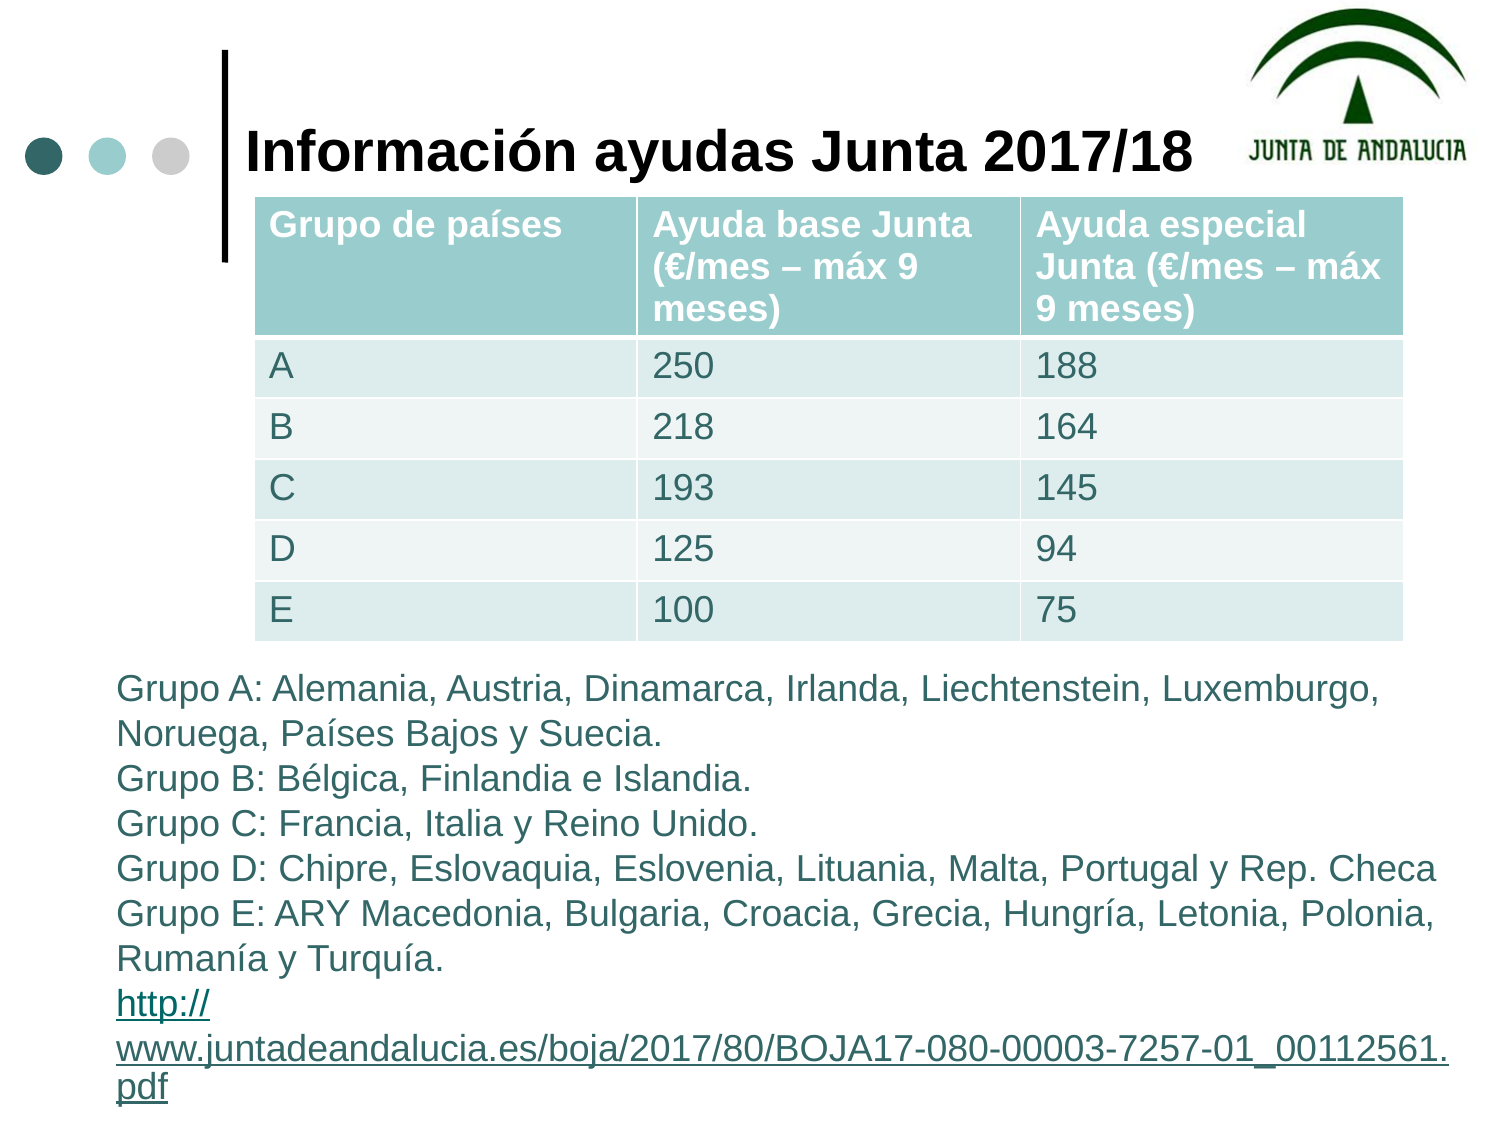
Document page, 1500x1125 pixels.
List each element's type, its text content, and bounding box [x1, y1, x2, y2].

title Información ayudas Junta 2017/18 [229, 54, 1223, 242]
table_cell 188 [1021, 340, 1403, 397]
table_cell B [255, 399, 636, 458]
table_cell 218 [638, 399, 1020, 458]
table_cell C [255, 460, 636, 519]
table_cell 94 [1021, 521, 1403, 580]
text_box Grupo A: Alemania, Austria, Dinamarca, Irlanda, Liechtenstein, Luxemburgo, Noruega, Países Bajos y Suecia. Grupo B: Bélgica, Finlandia e Islandia. Grupo C: Francia, Italia y Reino Unido. Grupo D: Chipre, Eslovaquia, Eslovenia, Lituania, Malta, Portugal y Rep. Checa Grupo E: ARY Macedonia, Bulgaria, Croacia, Grecia, Hungría, Letonia, Polonia, Rumanía y Turquía. http://www.juntadeandalucia.es/boja/2017/80/BOJA17-080-00003-7257-01_00112561.pdf Aún no se han publicado las ayudas 2018/19. [101, 656, 1479, 1125]
table_header Ayuda especial Junta (€/mes – máx 9 meses) [1021, 197, 1403, 335]
table_cell 193 [638, 460, 1020, 519]
table_cell 145 [1021, 460, 1403, 519]
picture [1222, 0, 1478, 188]
table_cell 250 [638, 340, 1020, 397]
table_cell 125 [638, 521, 1020, 580]
table_cell A [255, 340, 636, 397]
table_header Grupo de países [255, 197, 636, 335]
table_cell D [255, 521, 636, 580]
table_cell E [255, 582, 636, 641]
table_header Ayuda base Junta (€/mes – máx 9 meses) [638, 197, 1020, 335]
table_cell 100 [638, 582, 1020, 641]
table_cell 164 [1021, 399, 1403, 458]
table_cell 75 [1021, 582, 1403, 641]
